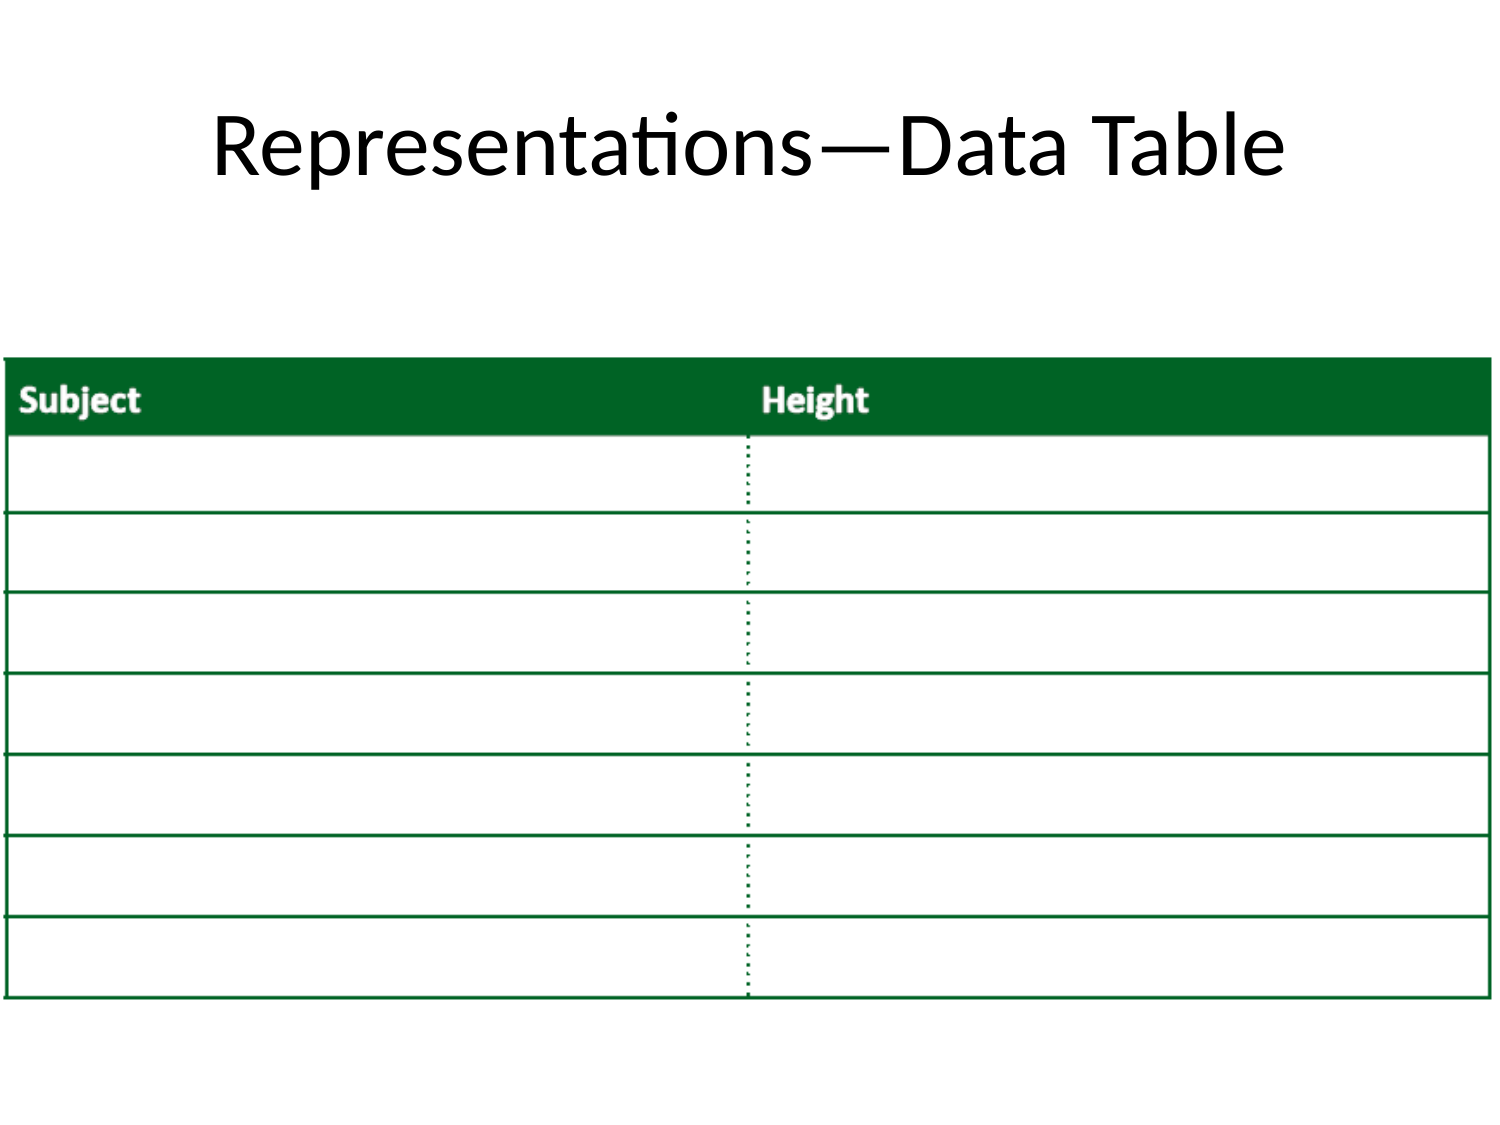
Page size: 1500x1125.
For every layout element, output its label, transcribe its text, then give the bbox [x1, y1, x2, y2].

picture [2, 356, 1498, 1006]
title Representations—Data Table [75, 45, 1425, 233]
